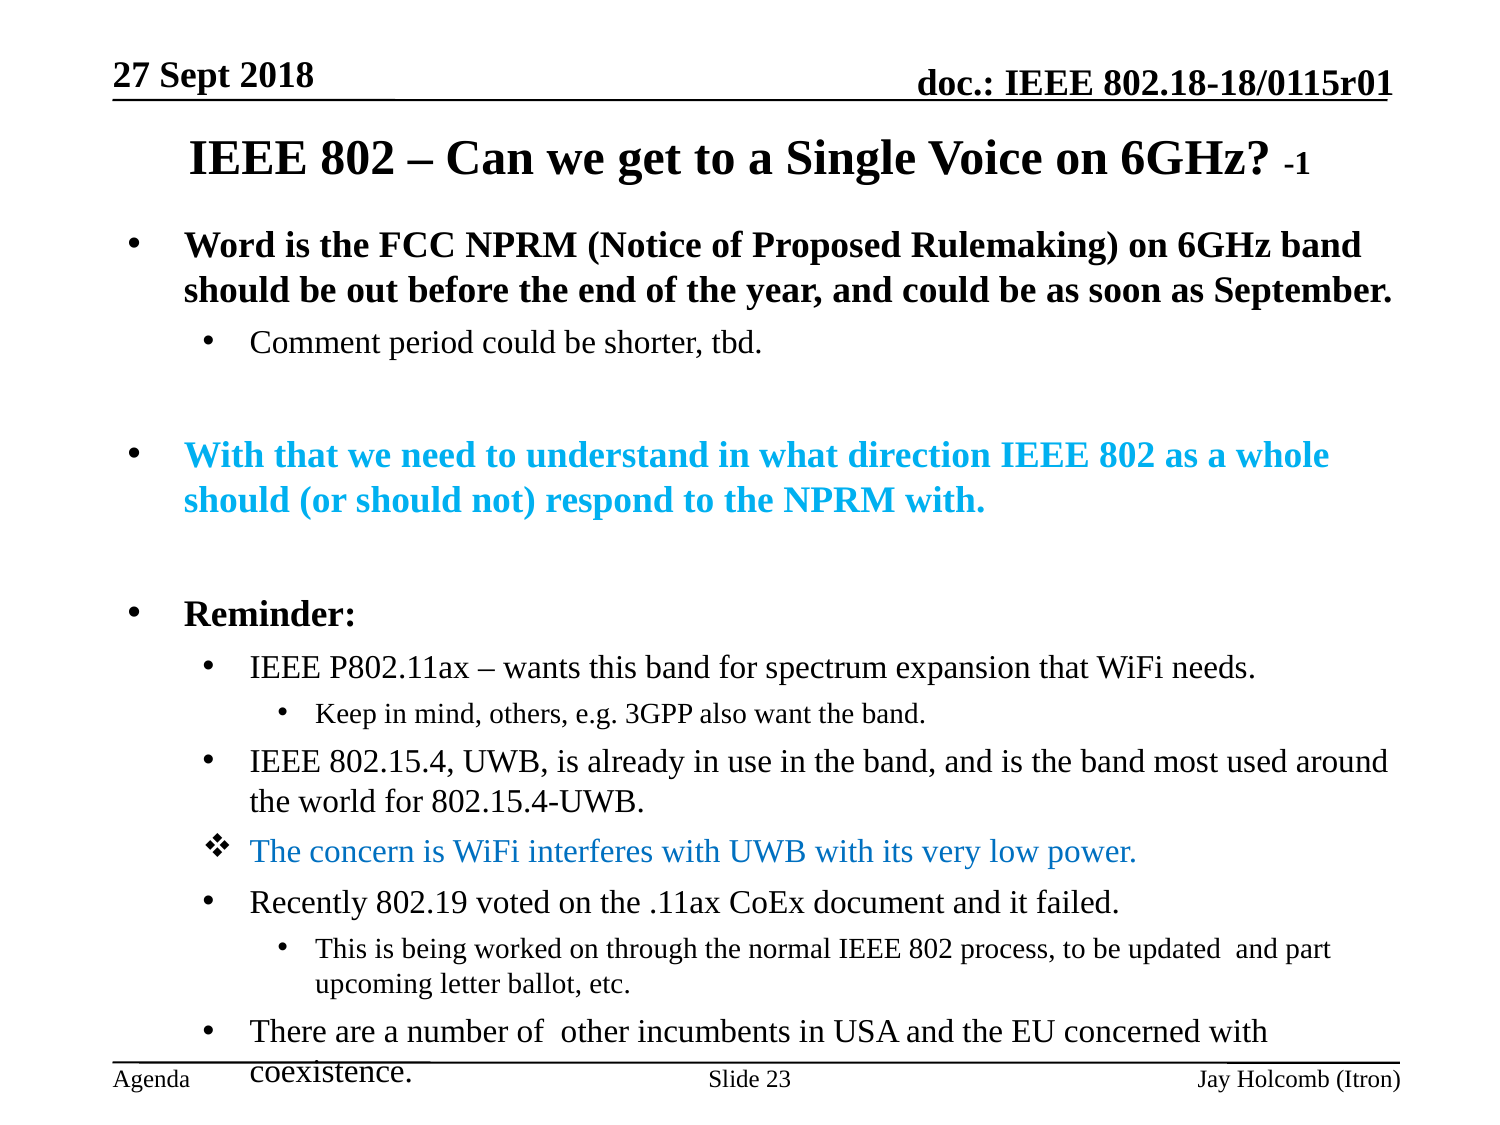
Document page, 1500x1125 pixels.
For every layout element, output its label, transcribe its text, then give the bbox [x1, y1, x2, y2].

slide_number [112, 49, 488, 95]
list Word is the FCC NPRM (Notice of Proposed Rulemaking) on 6GHz band should be out before the end of the year, and could be as soon as September. Comment period could be shorter, tbd. With that we need to understand in what direction IEEE 802 as a whole should (or should not) respond to the NPRM with. Reminder: IEEE P802.11ax – wants this band for spectrum expansion that WiFi needs. Keep in mind, others, e.g. 3GPP also want the band. IEEE 802.15.4, UWB, is already in use in the band, and is the band most used around the world for 802.15.4-UWB. The concern is WiFi interferes with UWB with its very low power. Recently 802.19 voted on the .11ax CoEx document and it failed. This is being worked on through the normal IEEE 802 process, to be updated and part upcoming letter ballot, etc. There are a number of other incumbents in USA and the EU concerned with coexistence. [112, 174, 1449, 1019]
slide_number Slide 23 [699, 1061, 800, 1123]
title IEEE 802 – Can we get to a Single Voice on 6GHz? -1 [112, 66, 1388, 174]
footer Jay Holcomb (Itron) [878, 1061, 1402, 1093]
